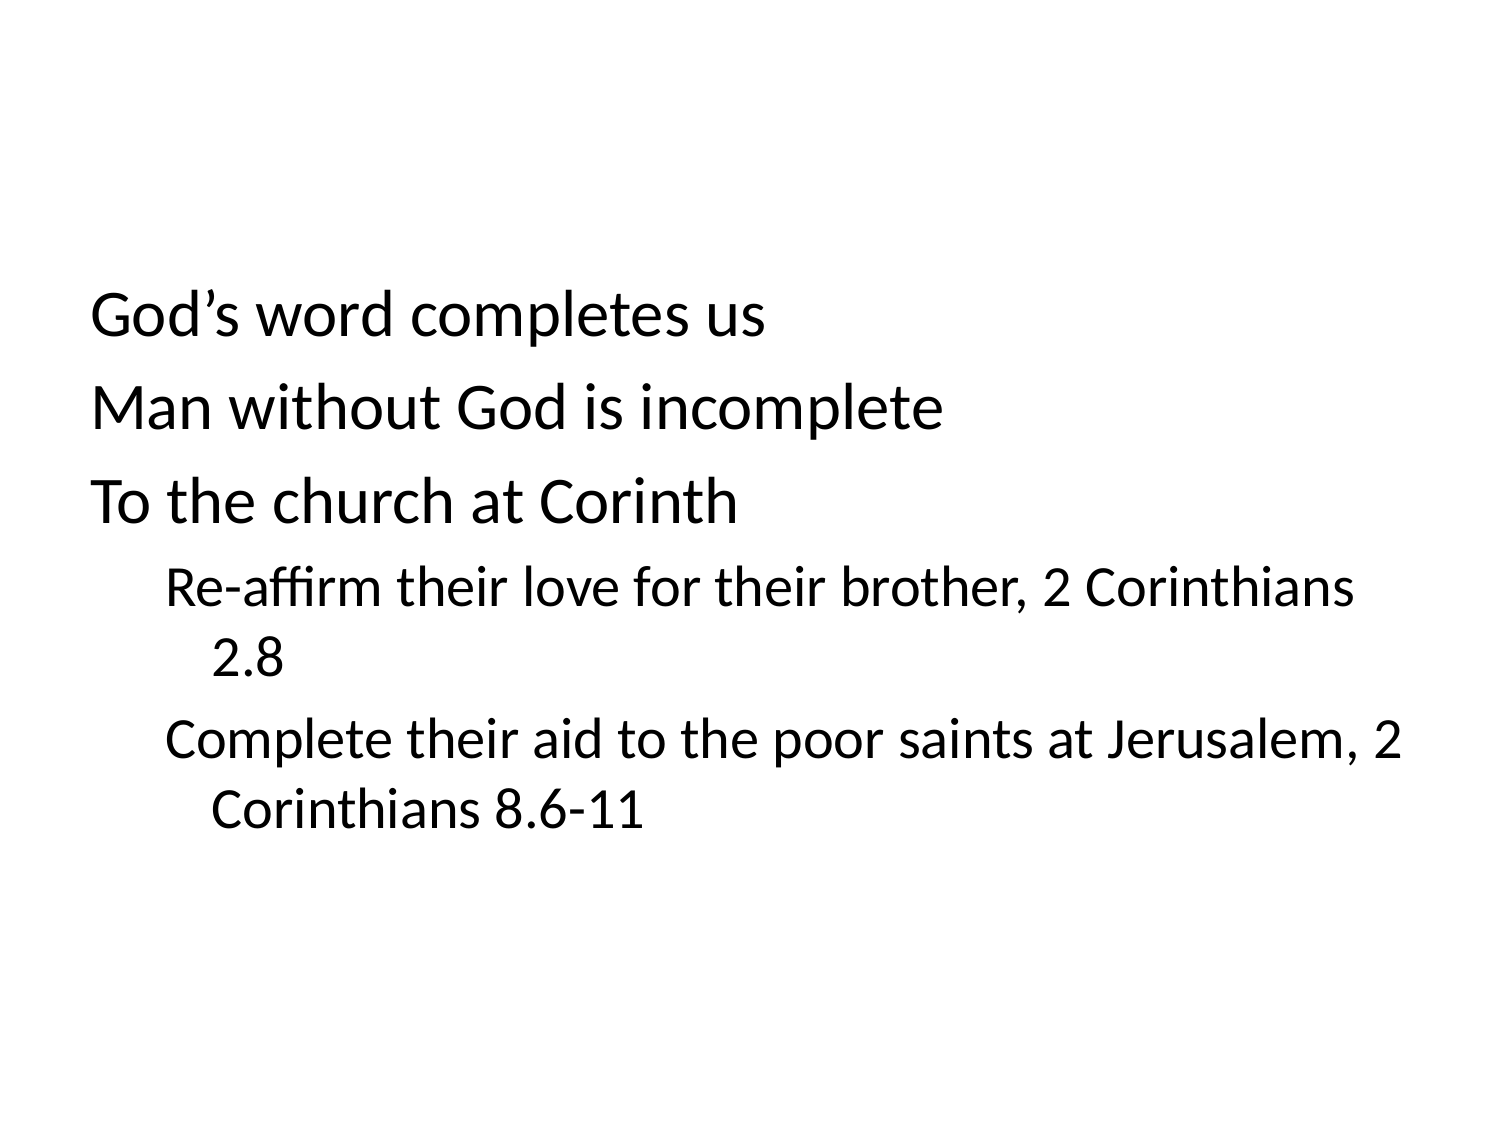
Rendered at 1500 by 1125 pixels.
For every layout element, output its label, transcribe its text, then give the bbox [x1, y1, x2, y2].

list God’s word completes us Man without God is incomplete To the church at Corinth Re-affirm their love for their brother, 2 Corinthians 2.8 Complete their aid to the poor saints at Jerusalem, 2 Corinthians 8.6-11 [75, 262, 1425, 1005]
